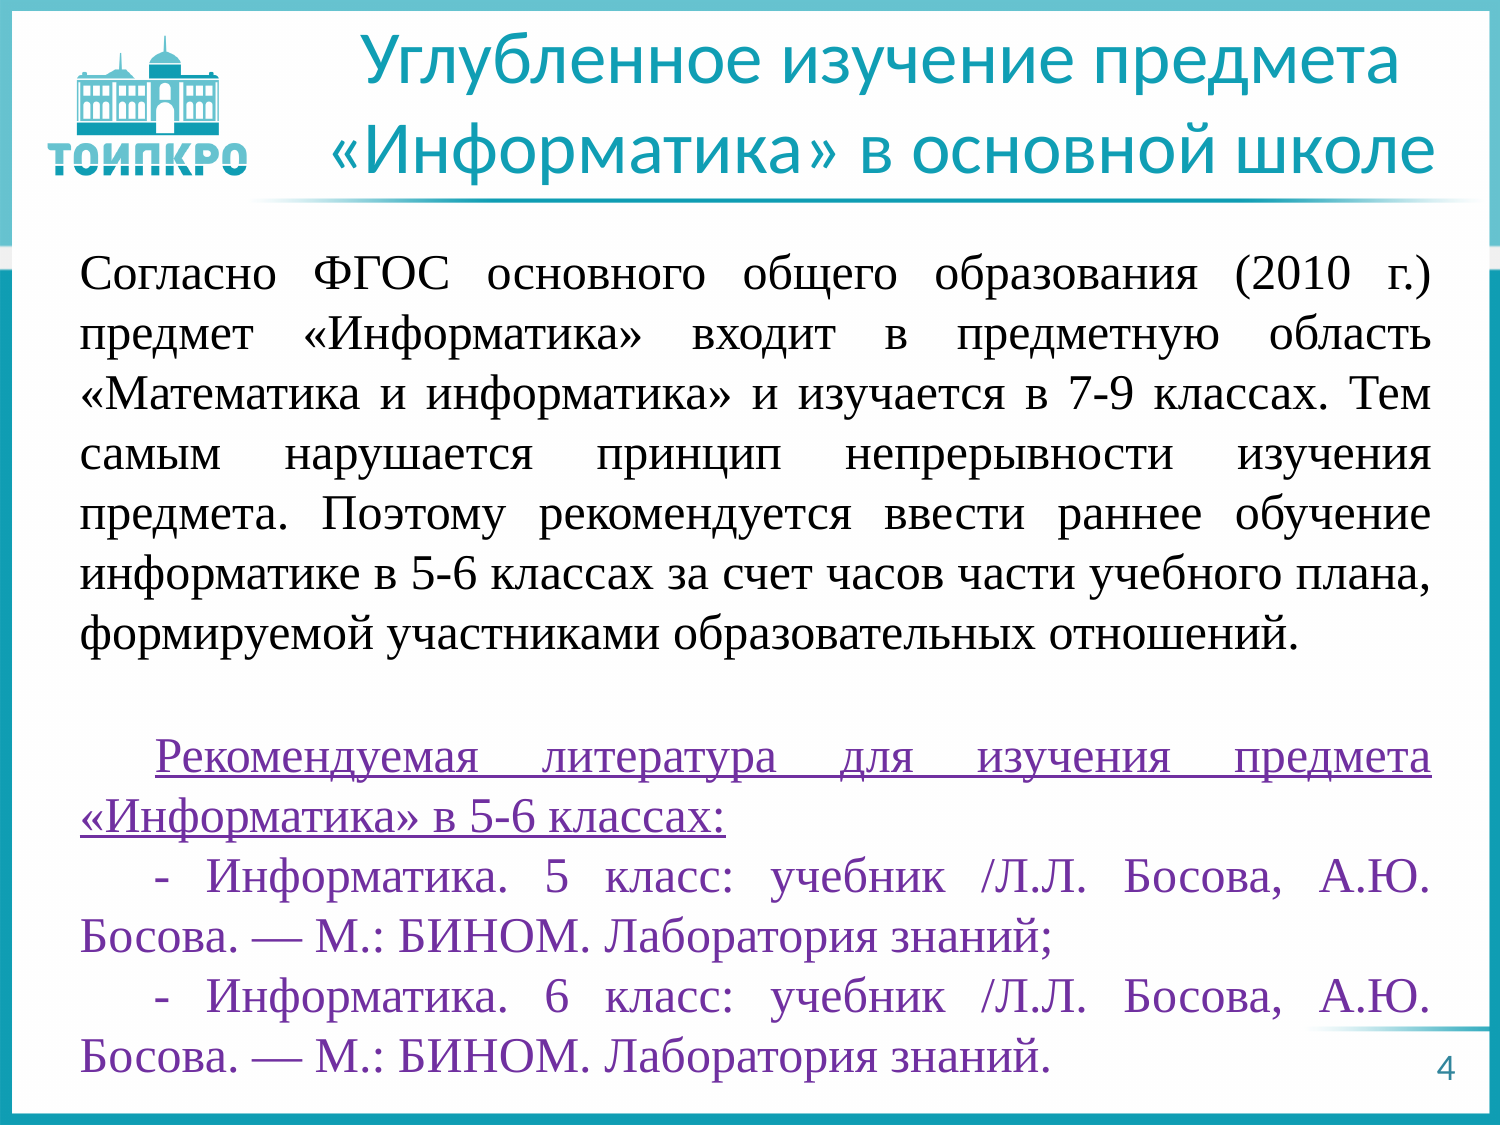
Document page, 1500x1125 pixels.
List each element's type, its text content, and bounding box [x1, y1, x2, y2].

text_box Согласно ФГОС основного общего образования (2010 г.) предмет «Информатика» входит в предметную область «Математика и информатика» и изучается в 7-9 классах. Тем самым нарушается принцип непрерывности изучения предмета. Поэтому рекомендуется ввести раннее обучение информатике в 5-6 классах за счет часов части учебного плана, формируемой участниками образовательных отношений. [64, 231, 1447, 667]
slide_number 4 [1120, 1035, 1471, 1095]
picture [0, 0, 1500, 1125]
title Углубленное изучение предмета «Информатика» в основной школе [206, 5, 1500, 193]
text_box Рекомендуемая литература для изучения предмета «Информатика» в 5-6 классах: - Информатика. 5 класс: учебник /Л.Л. Босова, А.Ю. Босова. — М.: БИНОМ. Лаборатория знаний; - Информатика. 6 класс: учебник /Л.Л. Босова, А.Ю. Босова. — М.: БИНОМ. Лаборатория знаний. [64, 714, 1447, 1090]
